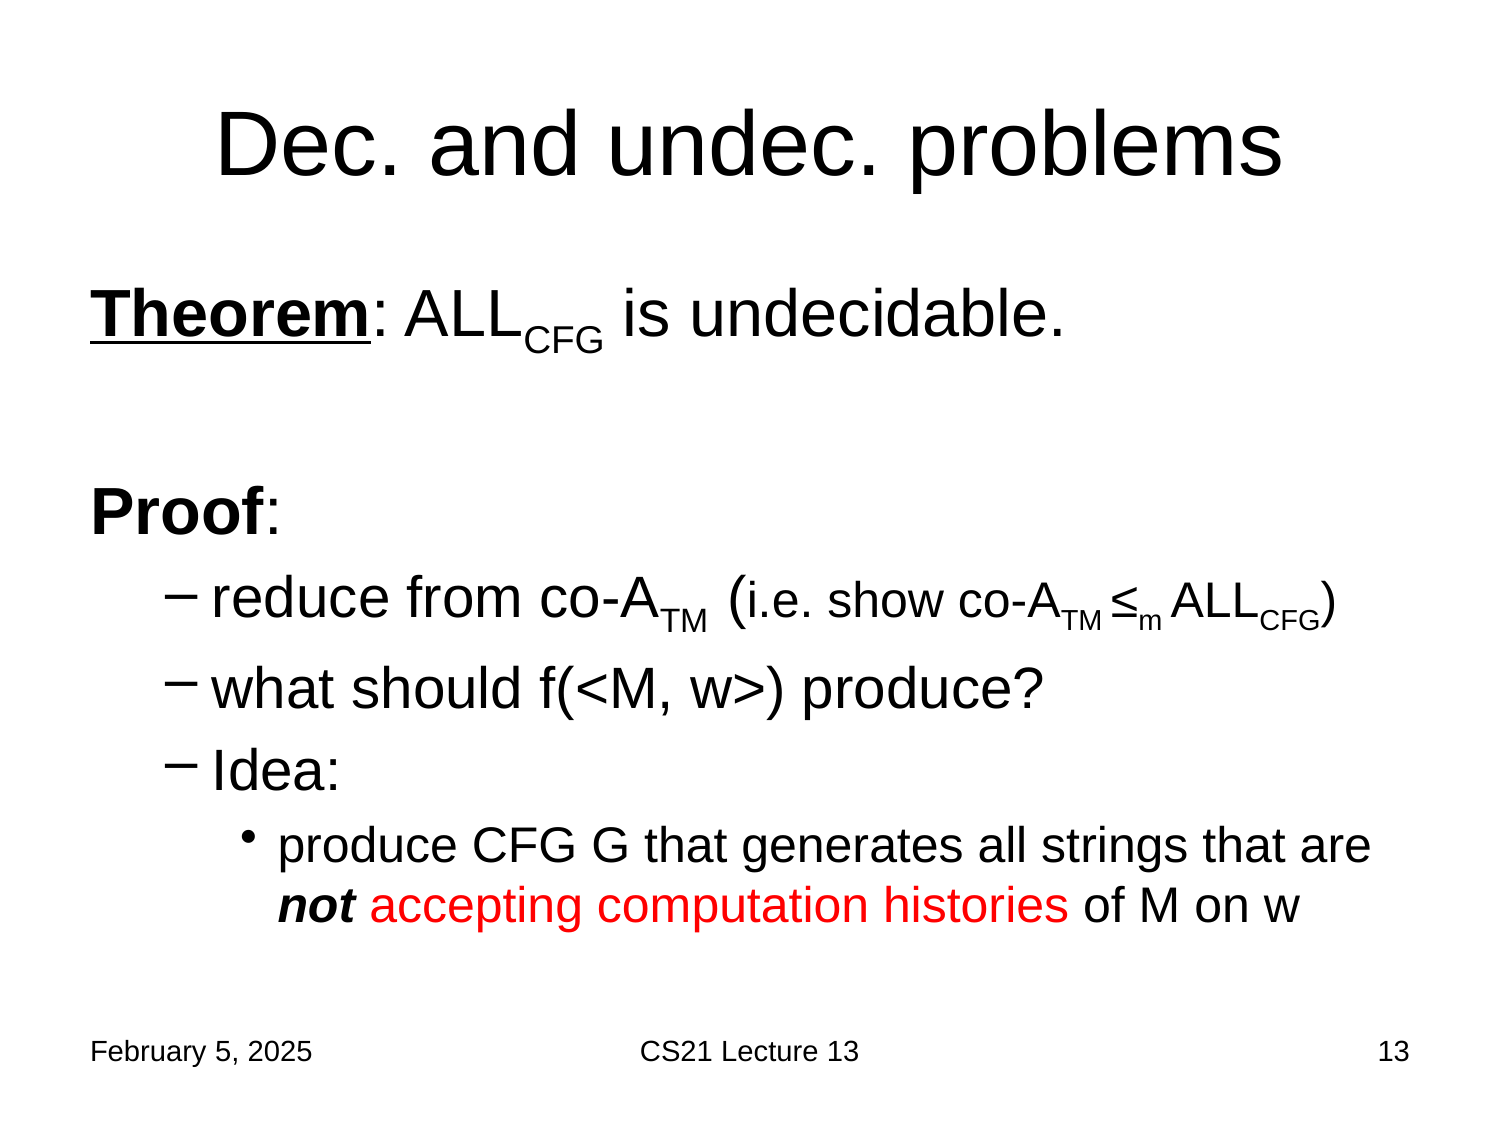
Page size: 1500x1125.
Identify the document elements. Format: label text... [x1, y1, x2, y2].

title Dec. and undec. problems [75, 45, 1425, 233]
list Theorem: ALLCFG is undecidable. Proof: reduce from co-ATM (i.e. show co-ATM ≤m ALLCFG) what should f(<M, w>) produce? Idea: produce CFG G that generates all strings that are not accepting computation histories of M on w [75, 262, 1425, 1005]
footer CS21 Lecture 13 [512, 1024, 988, 1103]
slide_number 13 [1074, 1024, 1426, 1103]
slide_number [74, 1024, 426, 1103]
